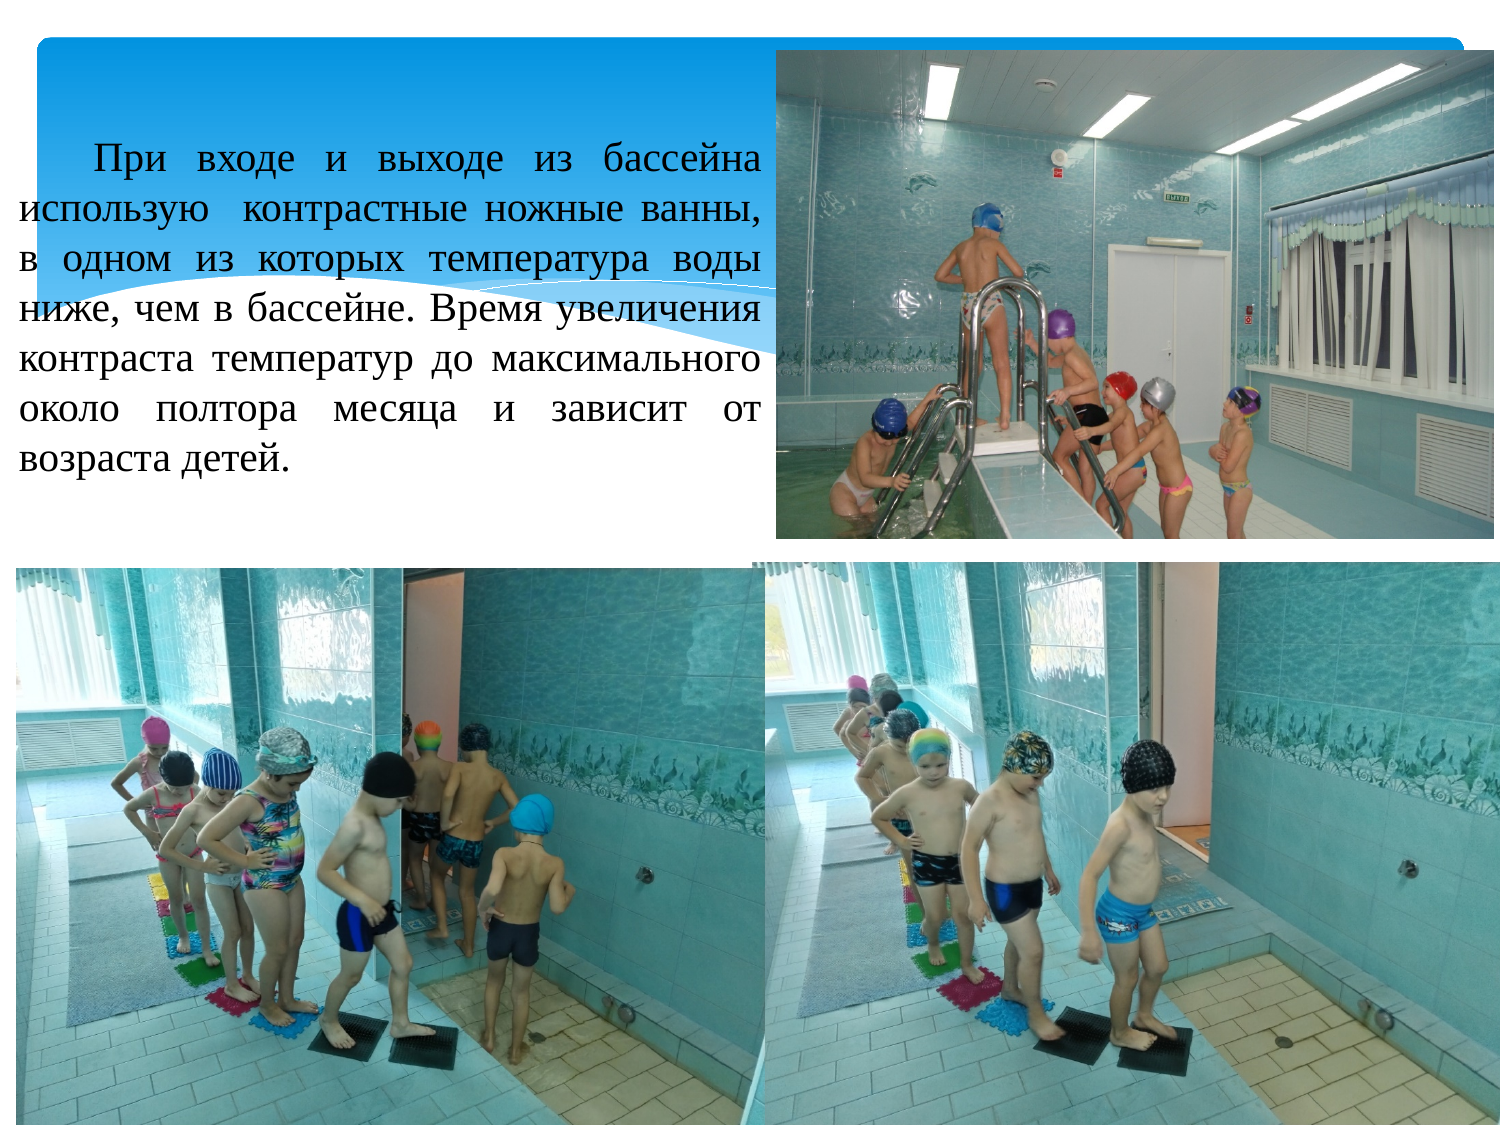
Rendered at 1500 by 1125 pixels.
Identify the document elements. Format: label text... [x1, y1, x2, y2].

picture [776, 50, 1494, 540]
picture [16, 562, 1500, 1125]
title При входе и выходе из бассейна использую контрастные ножные ванны, в одном из которых температура воды ниже, чем в бассейне. Время увеличения контраста температур до максимального около полтора месяца и зависит от возраста детей. [4, 0, 777, 610]
